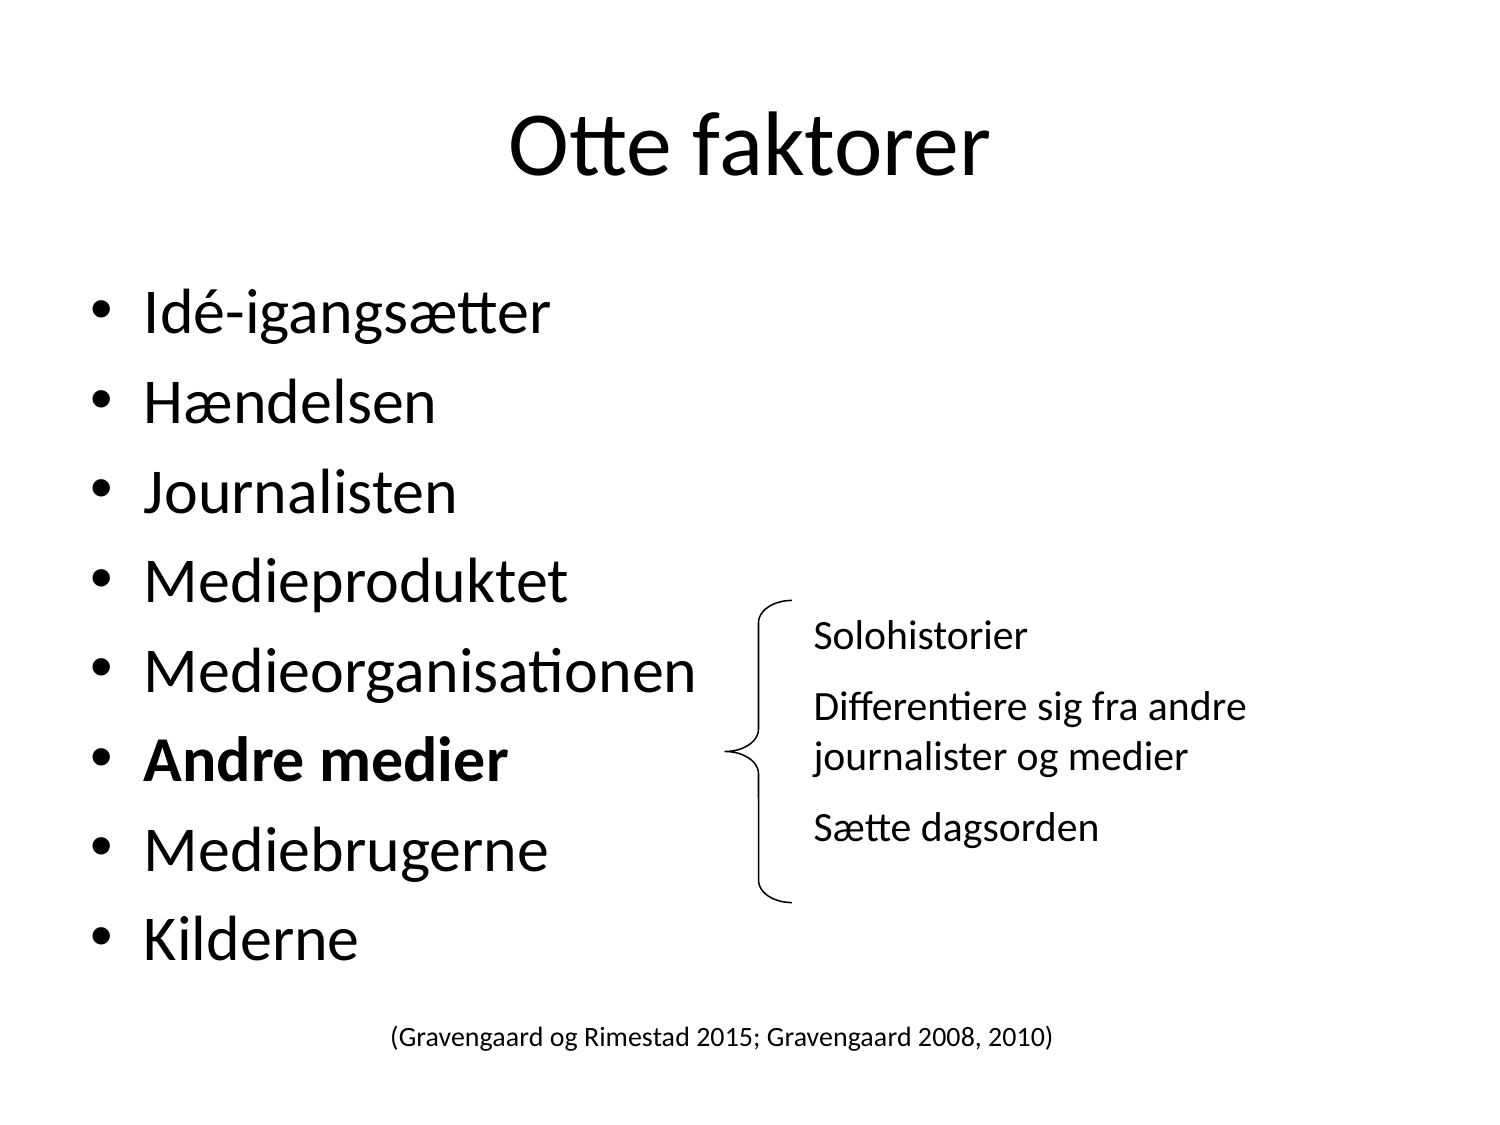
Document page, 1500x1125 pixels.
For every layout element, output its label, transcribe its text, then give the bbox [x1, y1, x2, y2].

list Idé-igangsætter Hændelsen Journalisten Medieproduktet Medieorganisationen Andre medier Mediebrugerne Kilderne (Gravengaard og Rimestad 2015; Gravengaard 2008, 2010) [75, 262, 1425, 1074]
text_box Solohistorier Differentiere sig fra andre journalister og medier Sætte dagsorden [798, 600, 1500, 928]
title Otte faktorer [75, 45, 1425, 233]
text_box [725, 600, 792, 903]
